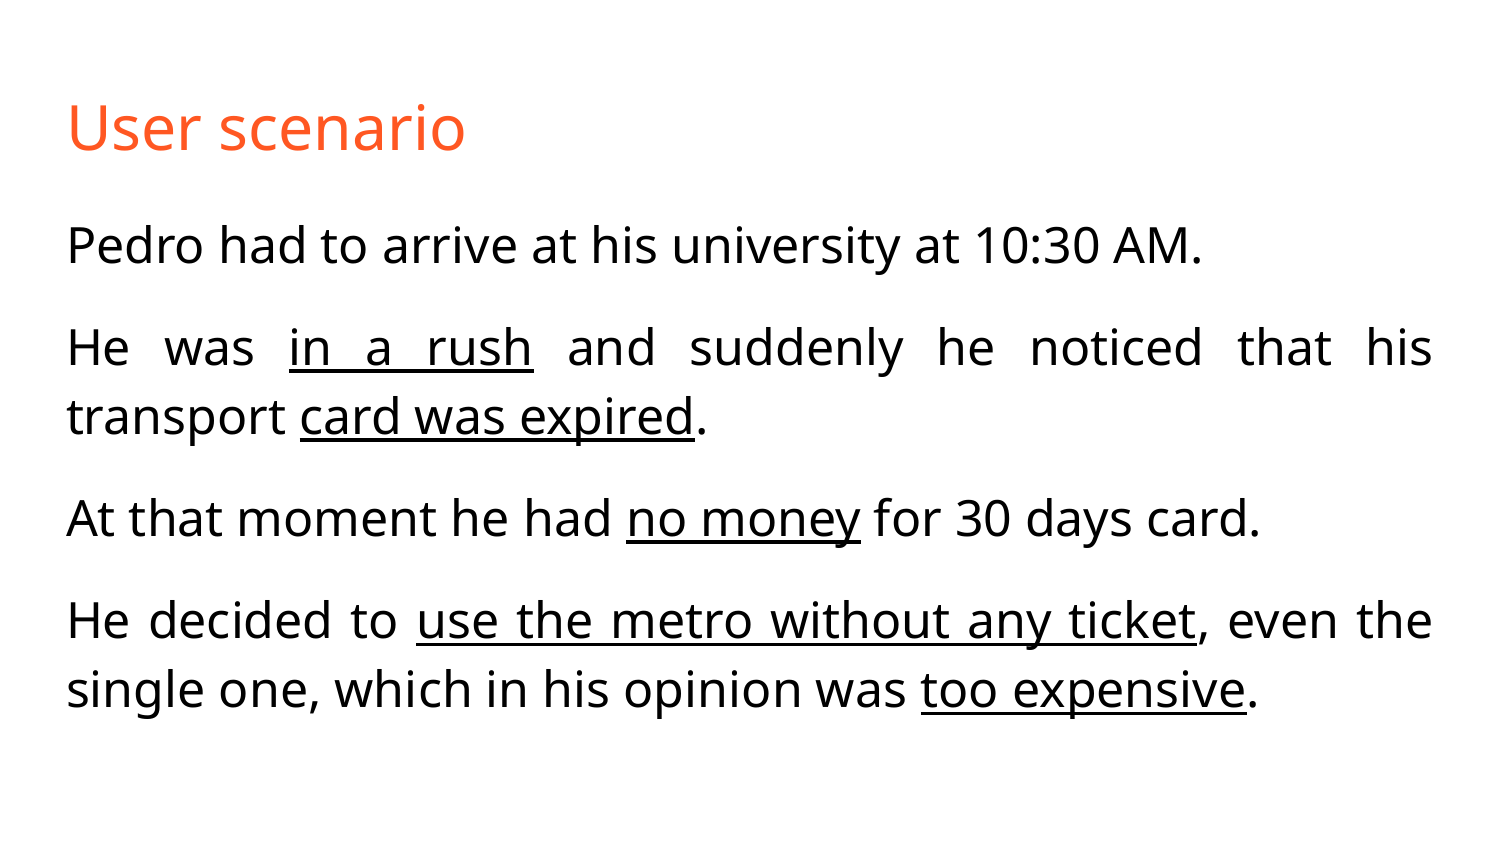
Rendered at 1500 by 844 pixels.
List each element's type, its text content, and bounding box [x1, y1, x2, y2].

list Pedro had to arrive at his university at 10:30 AM. He was in a rush and suddenly he noticed that his transport card was expired. At that moment he had no money for 30 days card. He decided to use the metro without any ticket, even the single one, which in his opinion was too expensive. [51, 189, 1449, 750]
title User scenario [51, 72, 1449, 167]
